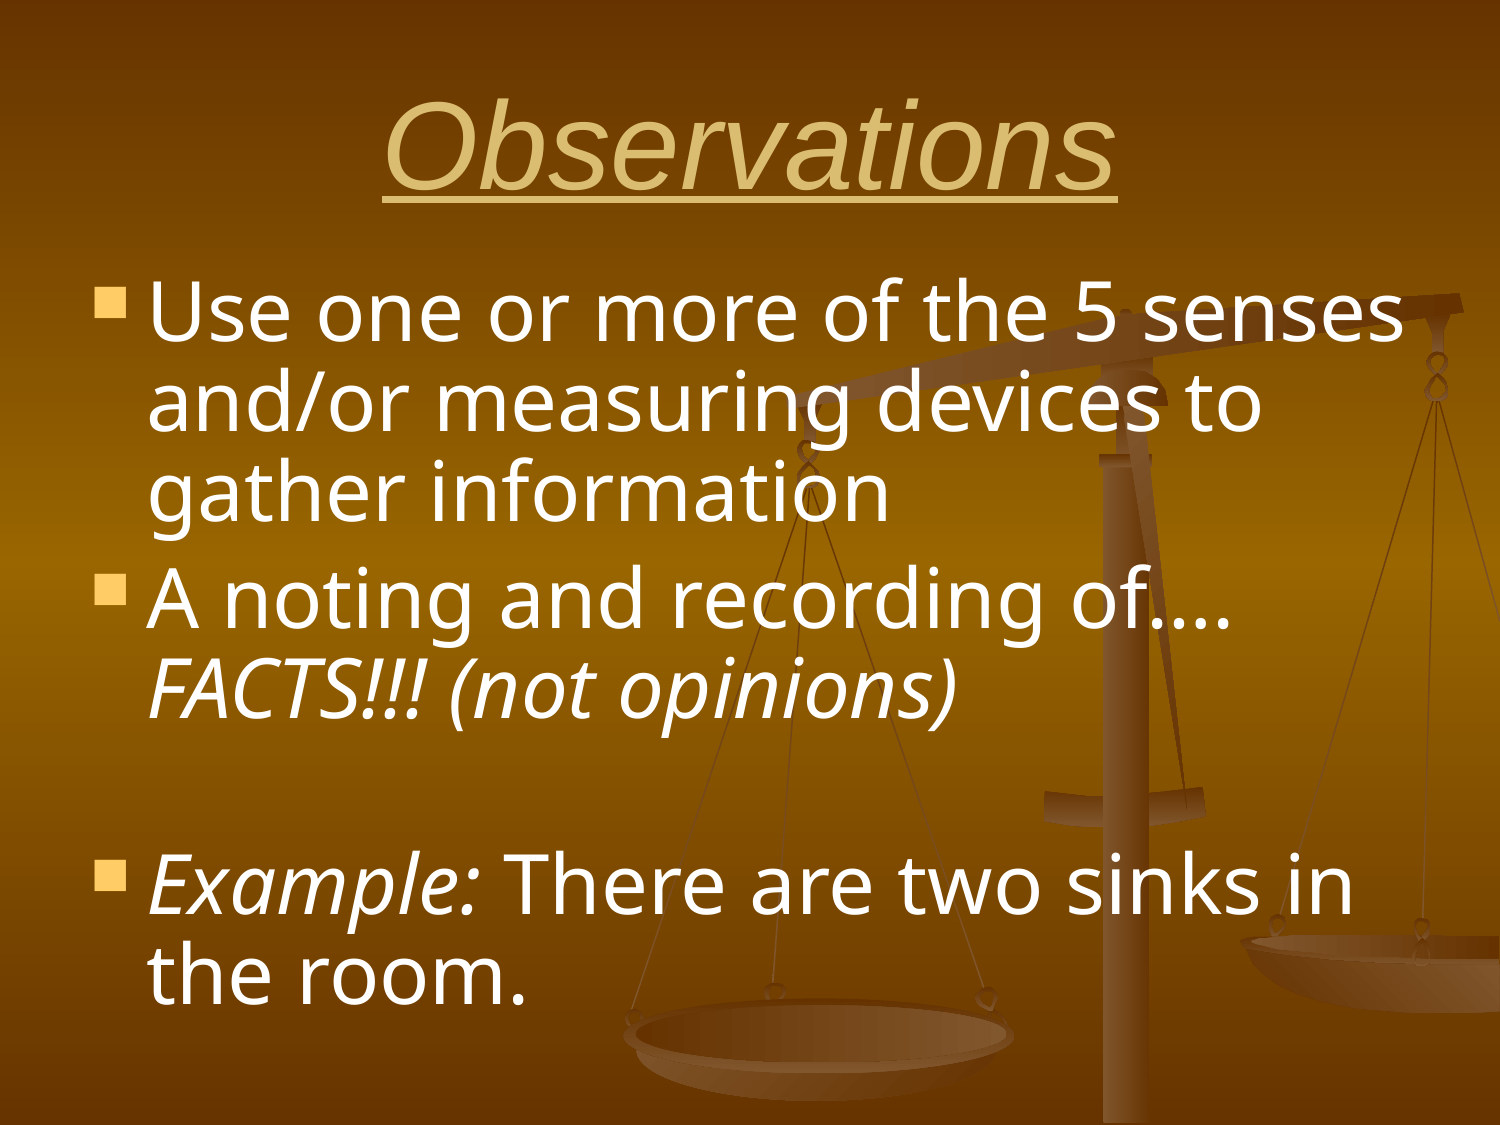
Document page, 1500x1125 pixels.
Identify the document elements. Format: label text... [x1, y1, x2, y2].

title Observations [75, 45, 1425, 234]
list Use one or more of the 5 senses and/or measuring devices to gather information A noting and recording of…. FACTS!!! (not opinions) Example: There are two sinks in the room. [75, 262, 1425, 1006]
